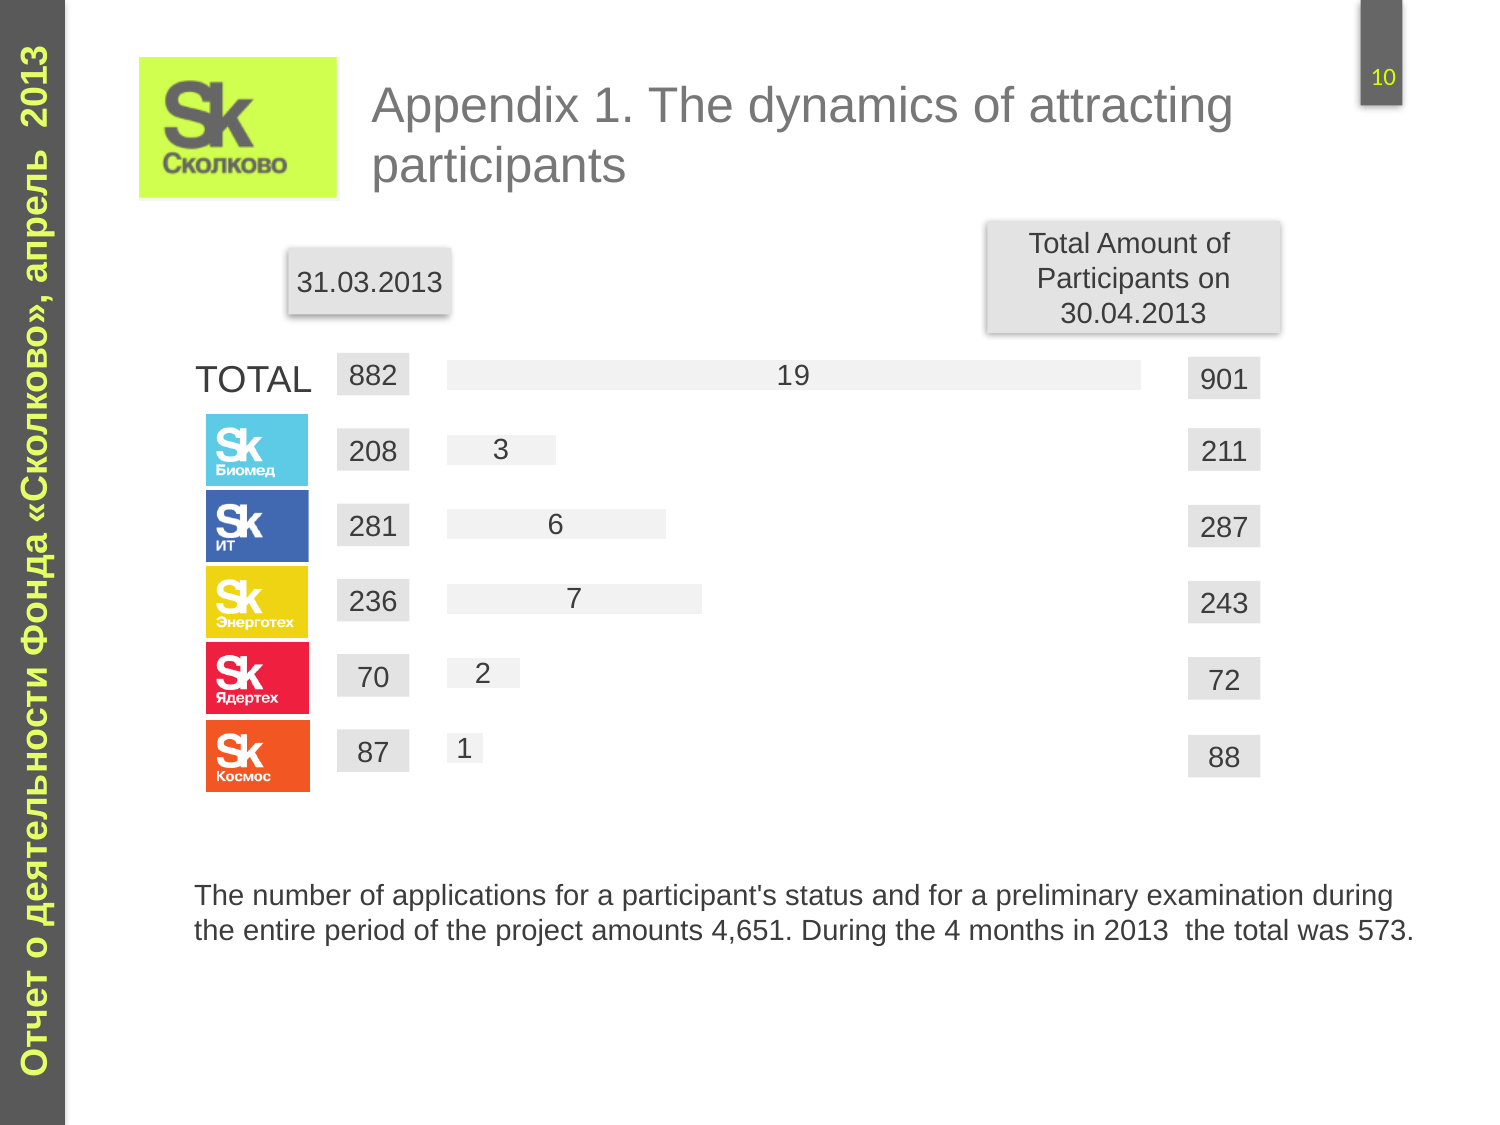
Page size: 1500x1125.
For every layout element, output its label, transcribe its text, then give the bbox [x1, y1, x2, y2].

text_box The number of applications for a participant's status and for a preliminary examination during the entire period of the project amounts 4,651. During the 4 months in 2013 the total was 573. [179, 869, 1439, 989]
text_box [179, 247, 1261, 792]
title Appendix 1. The dynamics of attracting participants [356, 65, 1315, 196]
picture [139, 57, 340, 201]
chart [223, 217, 1281, 829]
